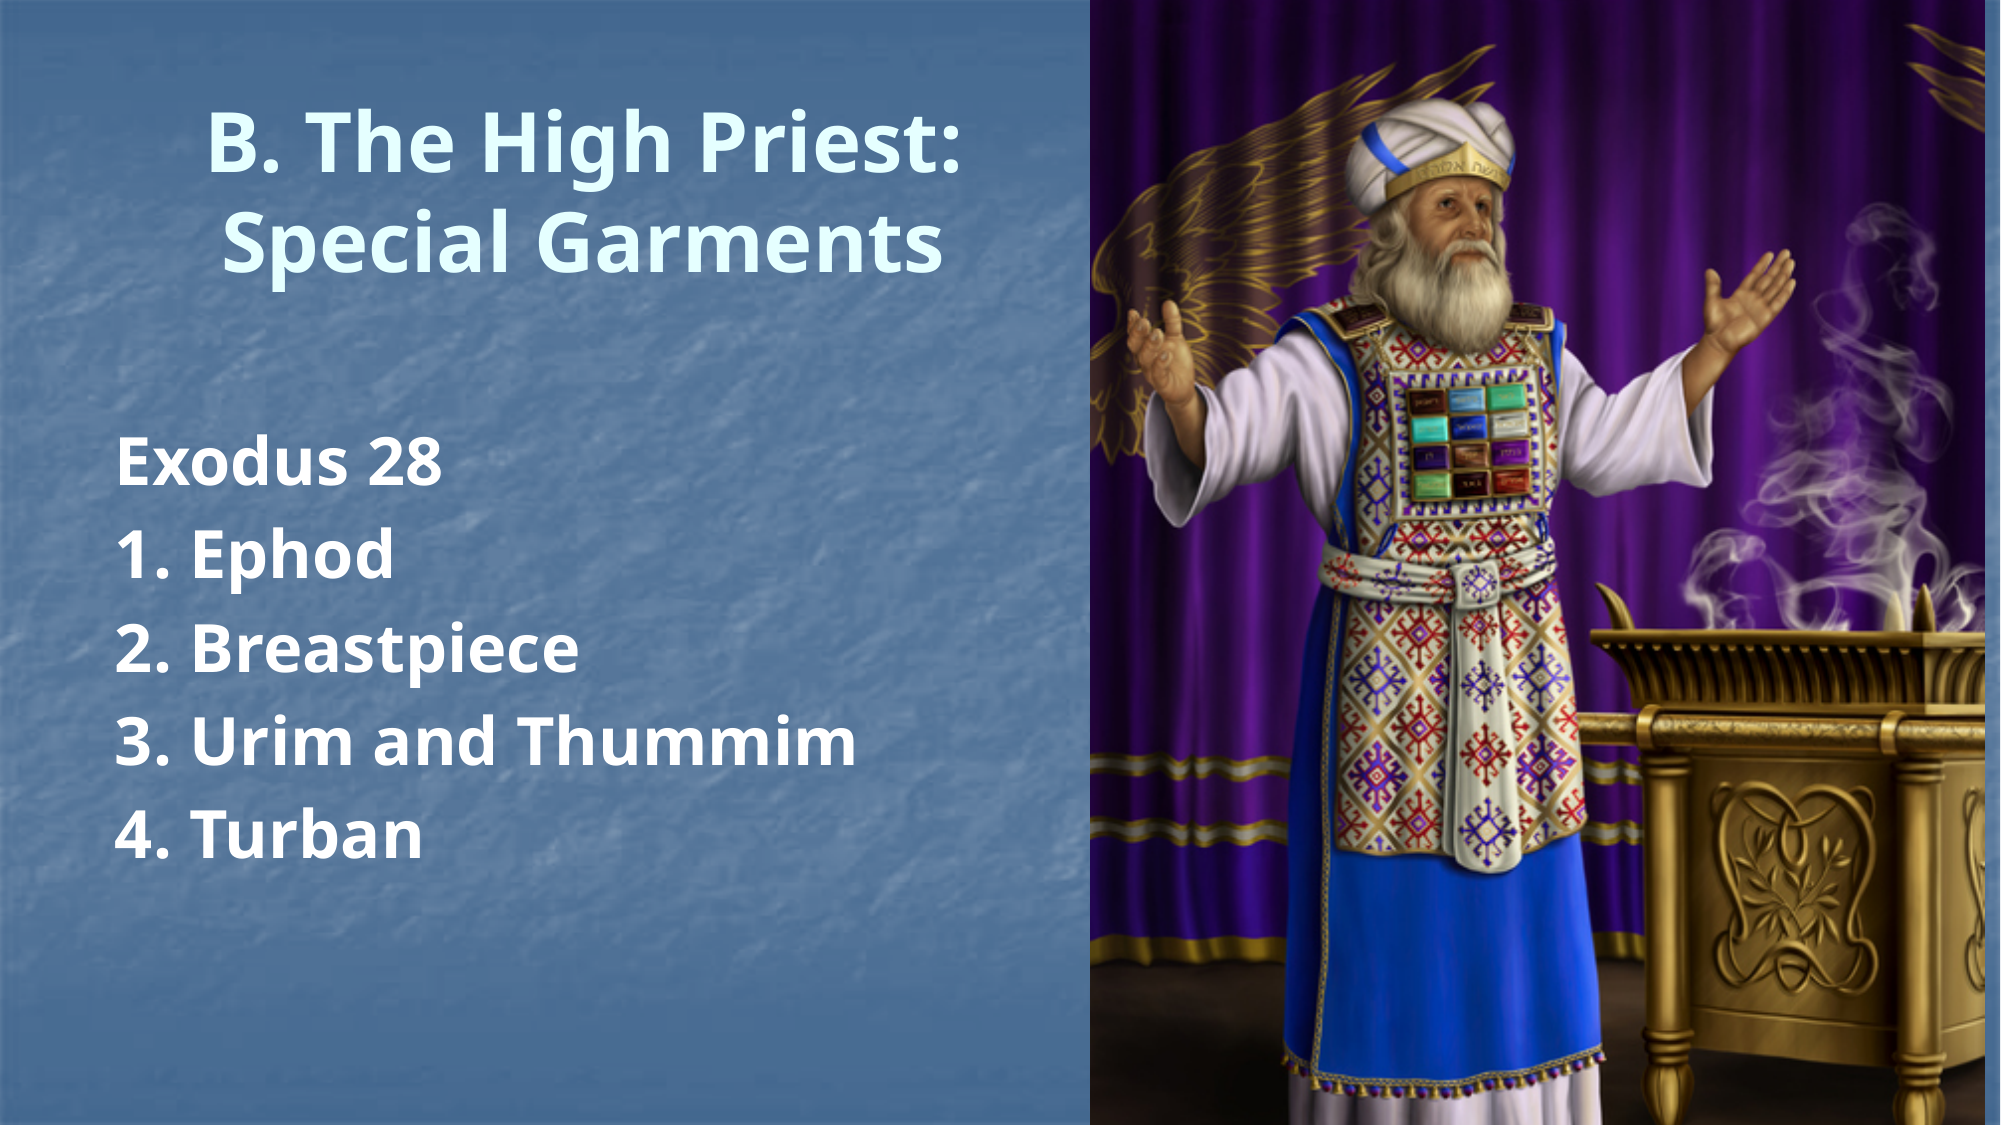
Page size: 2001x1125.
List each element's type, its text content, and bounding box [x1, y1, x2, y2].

title B. The High Priest: Special Garments [99, 62, 1068, 316]
picture [1090, 0, 1985, 1125]
list Exodus 28 1. Ephod 2. Breastpiece 3. Urim and Thummim 4. Turban [99, 411, 955, 1000]
